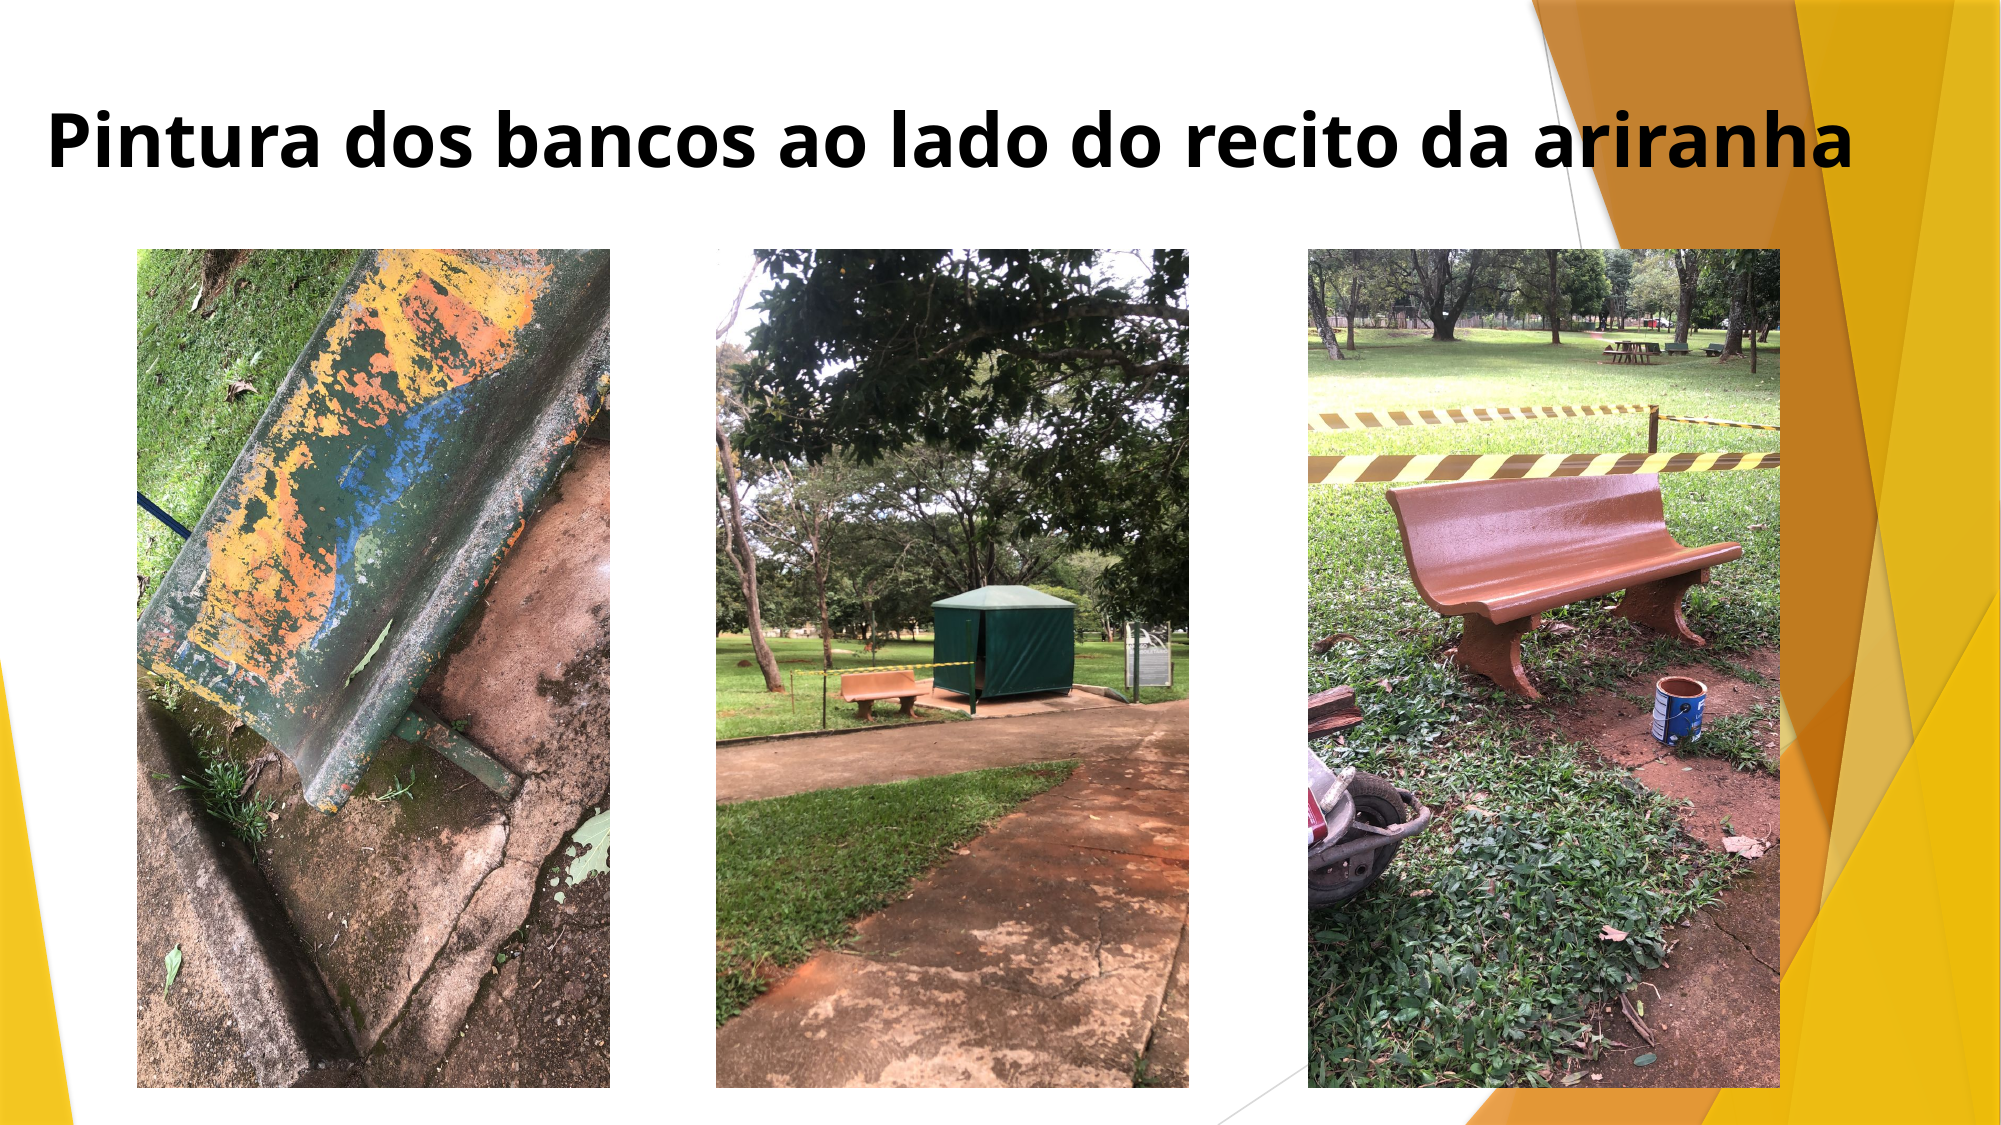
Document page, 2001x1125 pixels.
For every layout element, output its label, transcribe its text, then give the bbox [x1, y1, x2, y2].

text_box Pintura dos bancos ao lado do recito da ariranha [30, 84, 1972, 317]
picture [137, 248, 610, 1089]
picture [1307, 248, 1781, 1089]
picture [716, 248, 1189, 1089]
